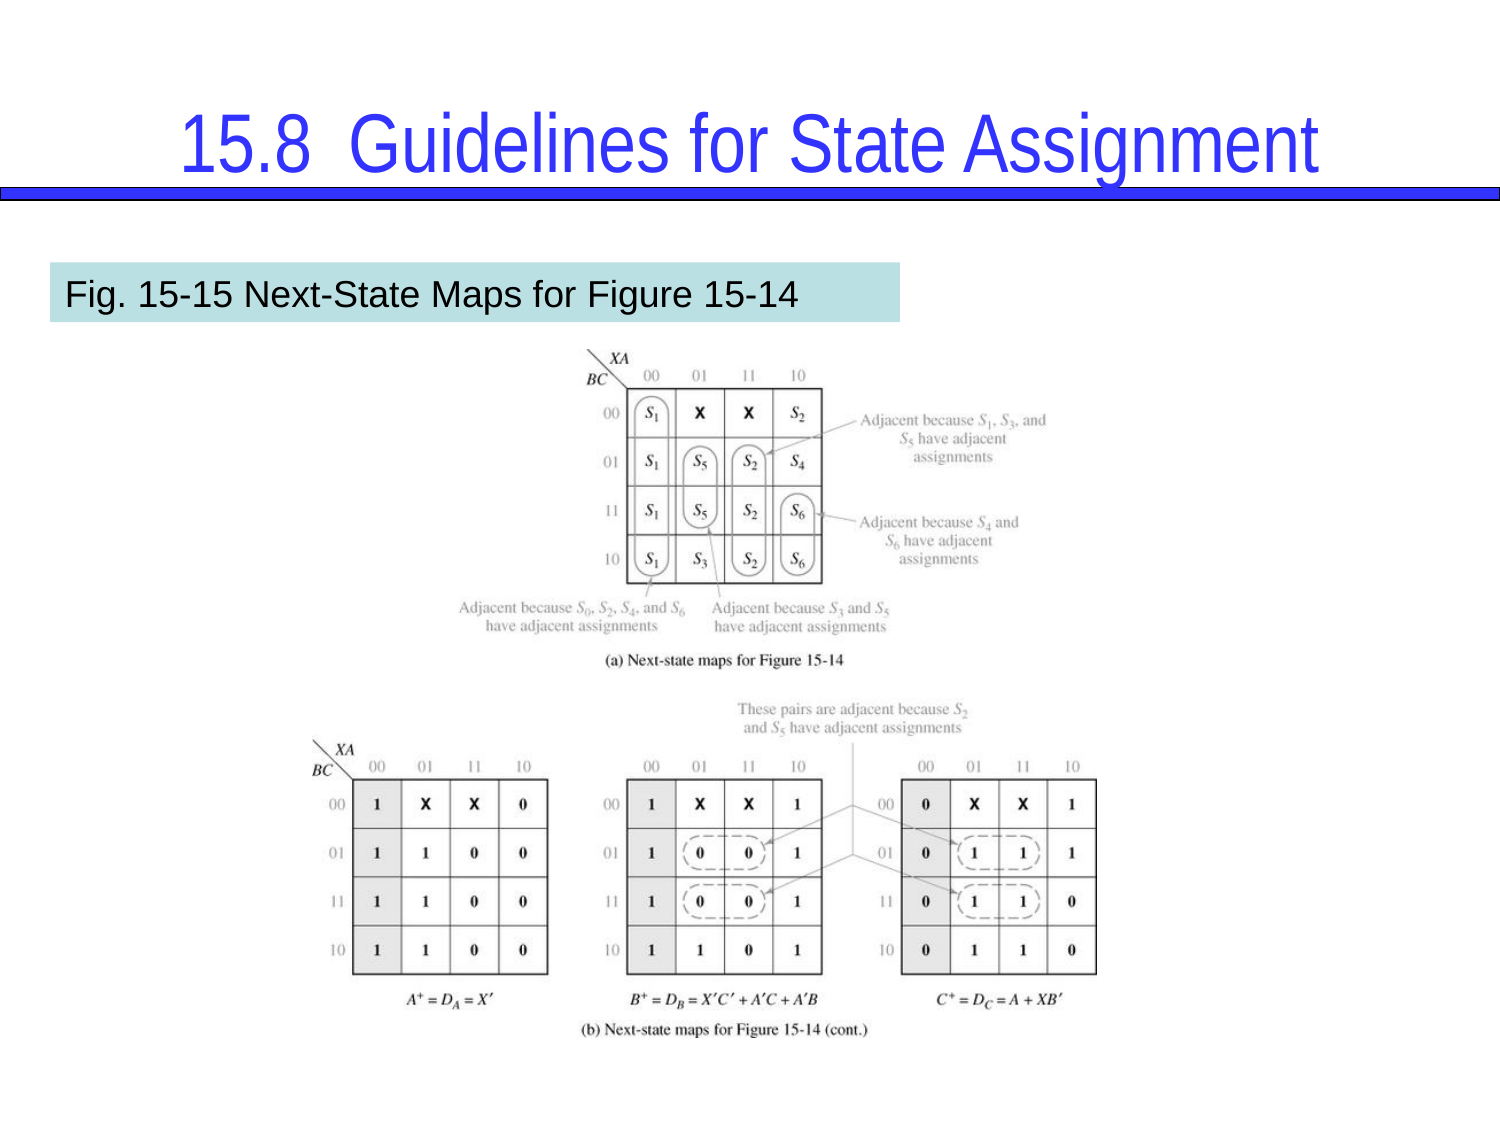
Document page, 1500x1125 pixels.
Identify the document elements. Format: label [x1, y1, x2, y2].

text_box [50, 262, 900, 323]
picture [312, 349, 1098, 1039]
title [75, 45, 1425, 233]
